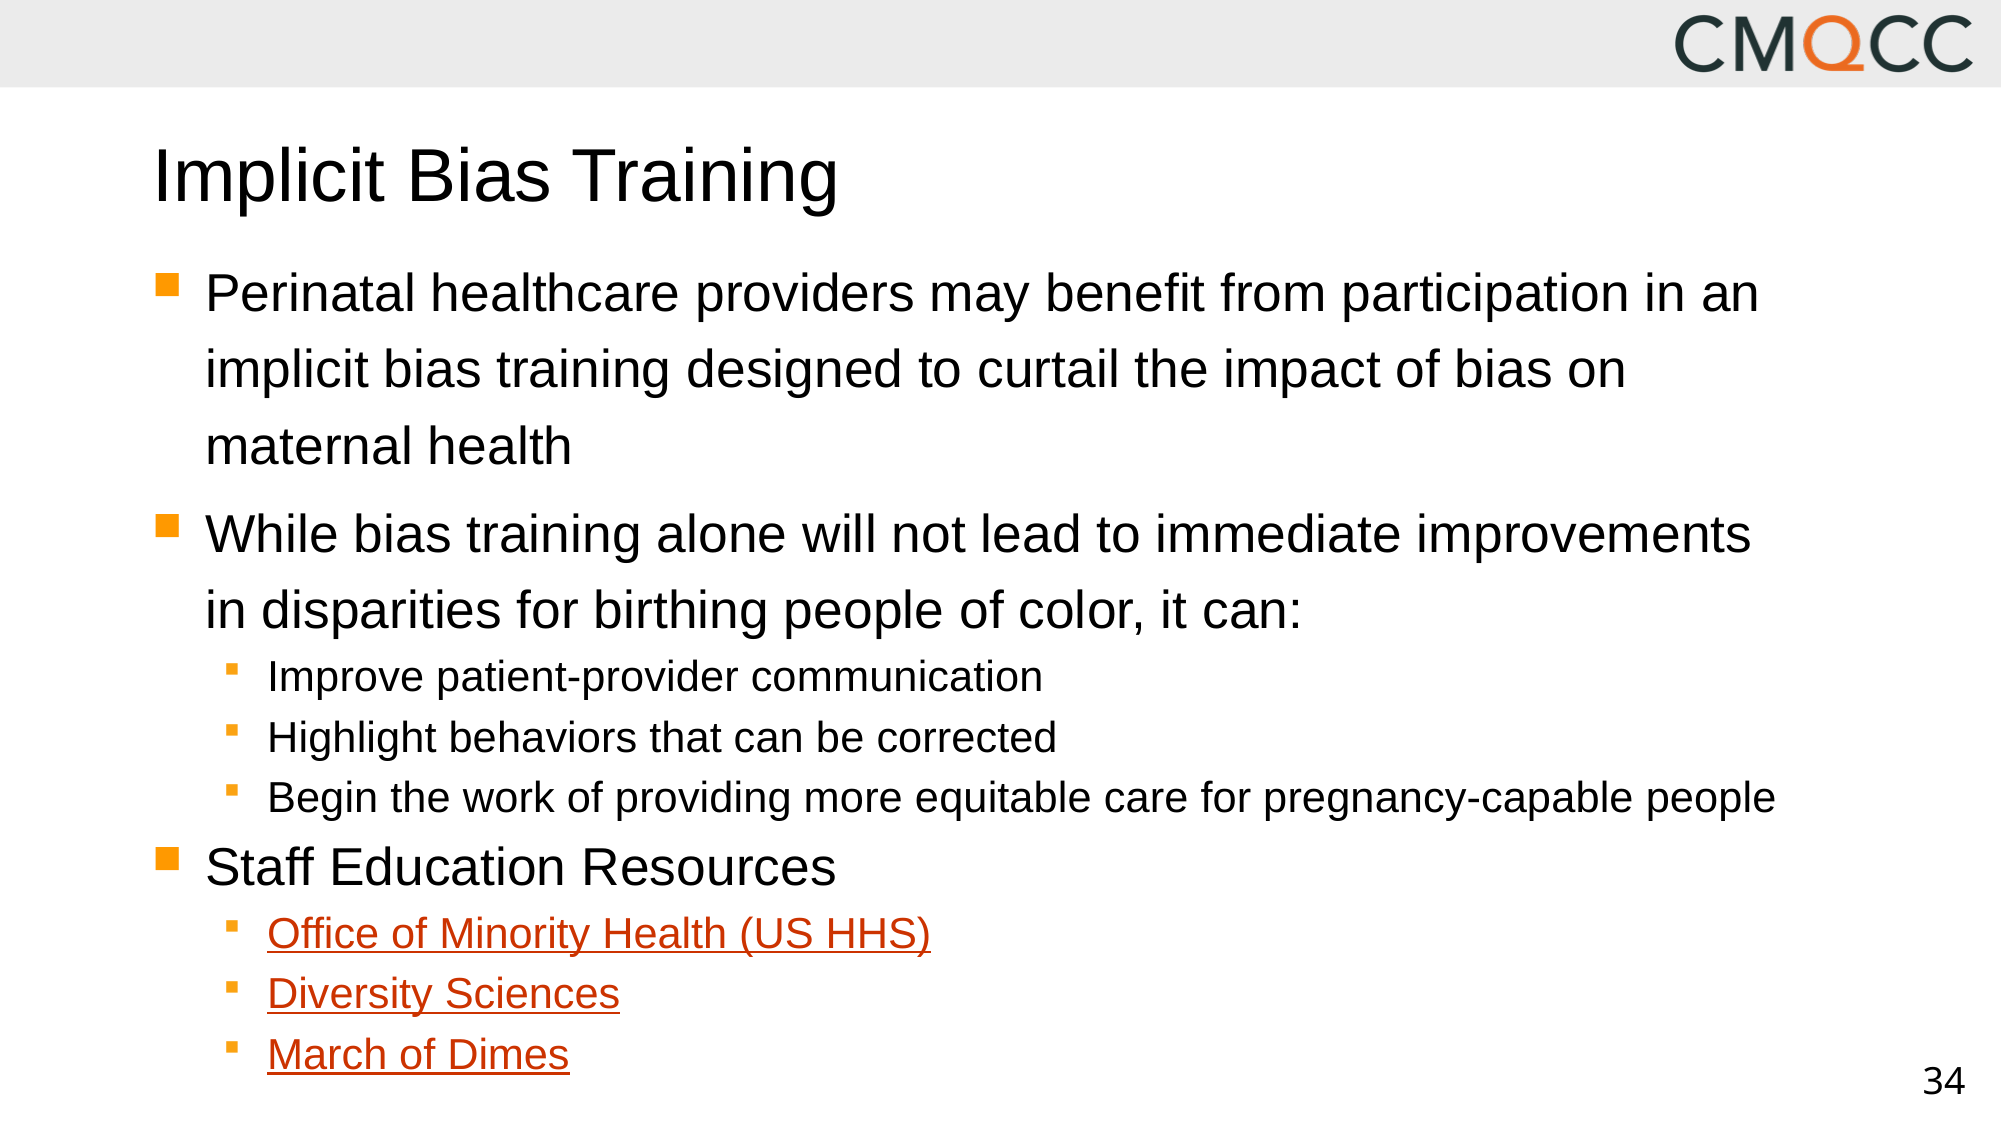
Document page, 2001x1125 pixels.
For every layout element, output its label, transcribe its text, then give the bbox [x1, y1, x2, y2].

picture [1674, 12, 1975, 75]
title Implicit Bias Training [137, 62, 1863, 237]
list Perinatal healthcare providers may benefit from participation in an implicit bias training designed to curtail the impact of bias on maternal health While bias training alone will not lead to immediate improvements in disparities for birthing people of color, it can: Improve patient-provider communication Highlight behaviors that can be corrected Begin the work of providing more equitable care for pregnancy-capable people Staff Education Resources Office of Minority Health (US HHS) Diversity Sciences March of Dimes [137, 237, 1863, 1088]
